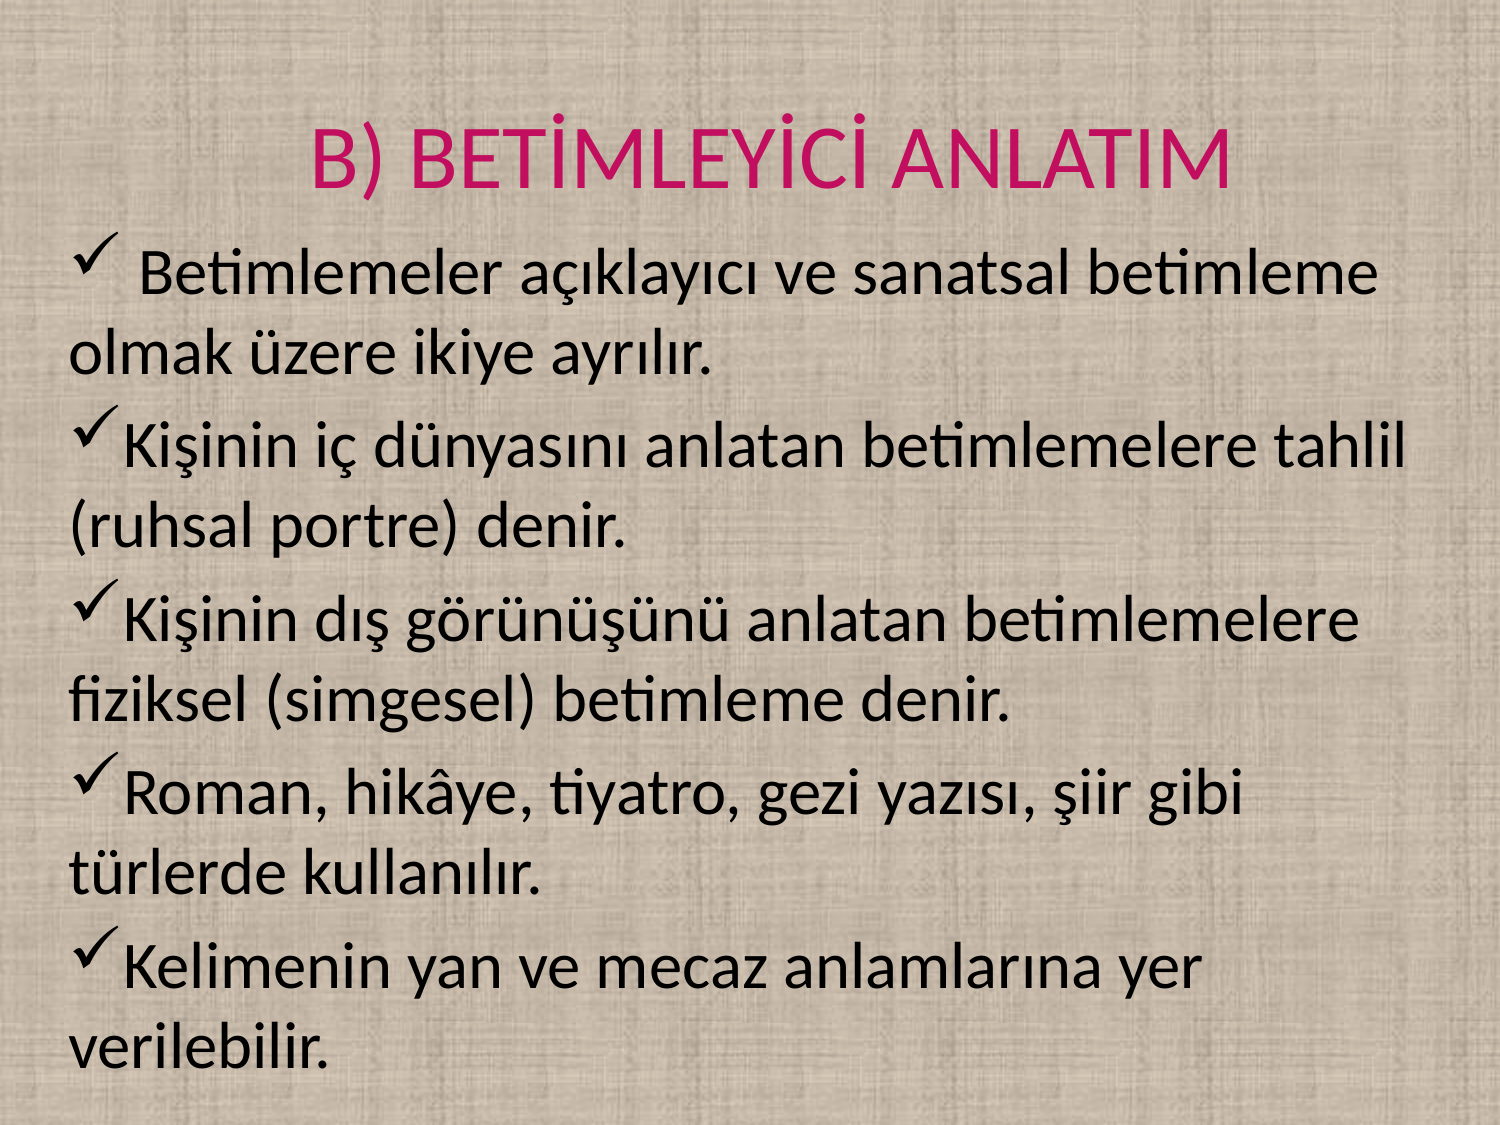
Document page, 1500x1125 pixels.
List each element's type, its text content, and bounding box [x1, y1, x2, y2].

subtitle Betimlemeler açıklayıcı ve sanatsal betimleme olmak üzere ikiye ayrılır. Kişinin iç dünyasını anlatan betimlemelere tahlil (ruhsal portre) denir. Kişinin dış görünüşünü anlatan betimlemelere fiziksel (simgesel) betimleme denir. Roman, hikâye, tiyatro, gezi yazısı, şiir gibi türlerde kullanılır. Kelimenin yan ve mecaz anlamlarına yer verilebilir. [53, 219, 1447, 1094]
title B) BETİMLEYİCİ ANLATIM [135, 30, 1411, 219]
